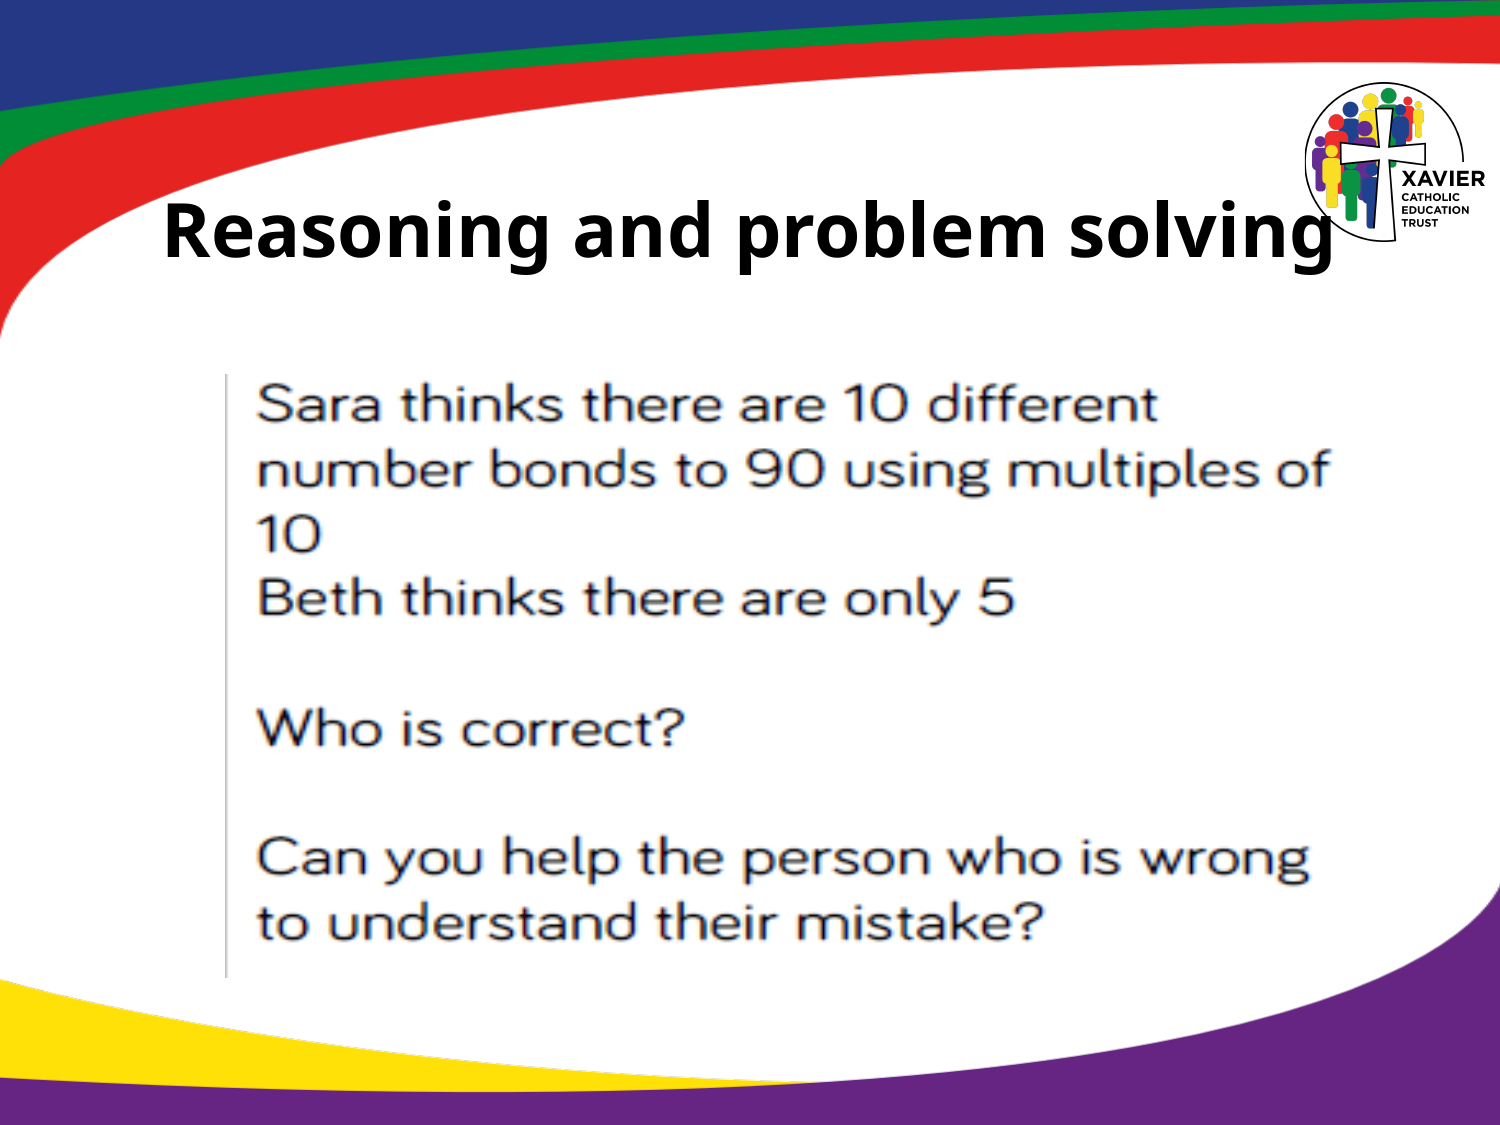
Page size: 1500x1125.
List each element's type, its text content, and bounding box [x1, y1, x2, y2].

picture [224, 374, 1375, 978]
title Reasoning and problem solving [83, 124, 1417, 343]
